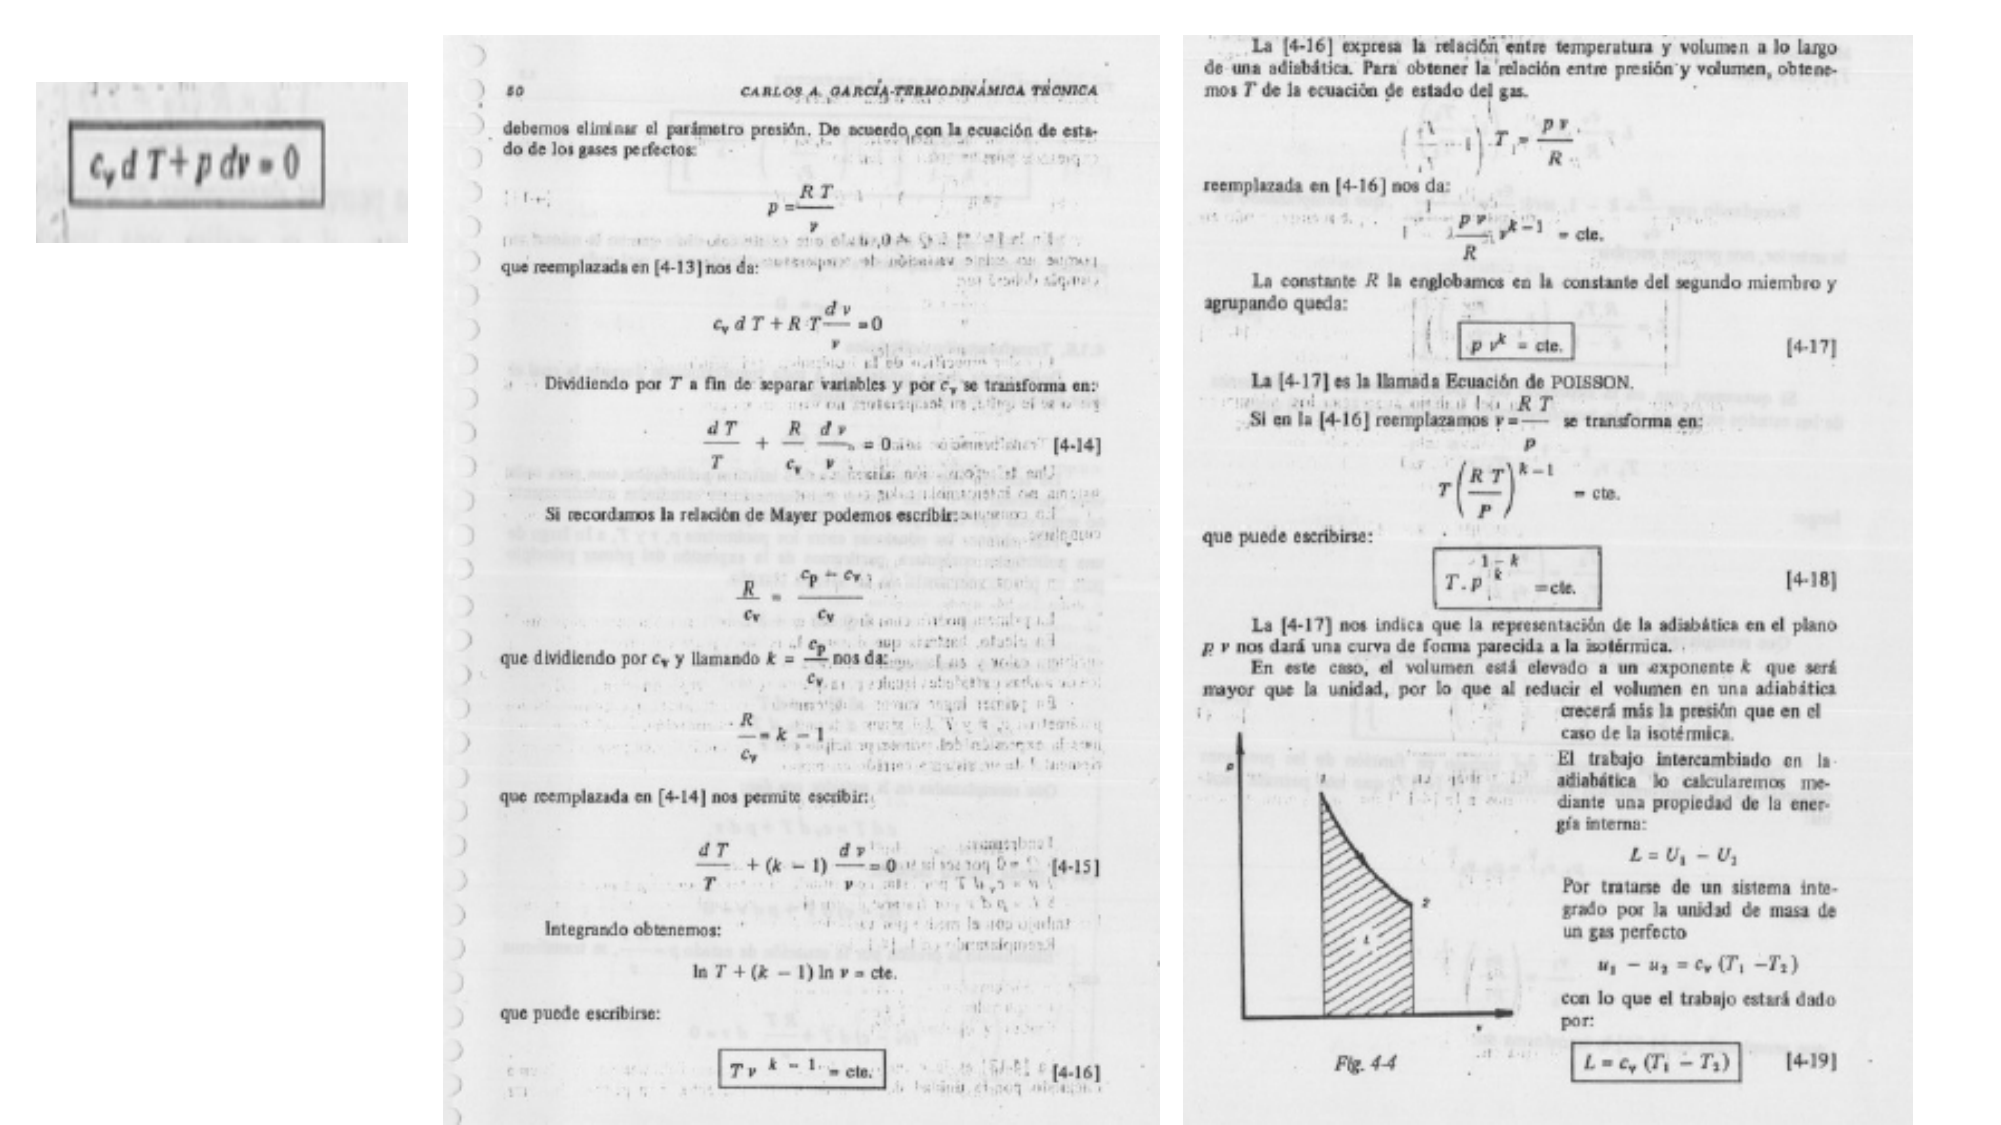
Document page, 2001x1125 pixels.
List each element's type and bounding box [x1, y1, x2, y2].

picture [1183, 35, 1913, 1125]
list [443, 35, 1160, 1125]
picture [36, 82, 408, 243]
